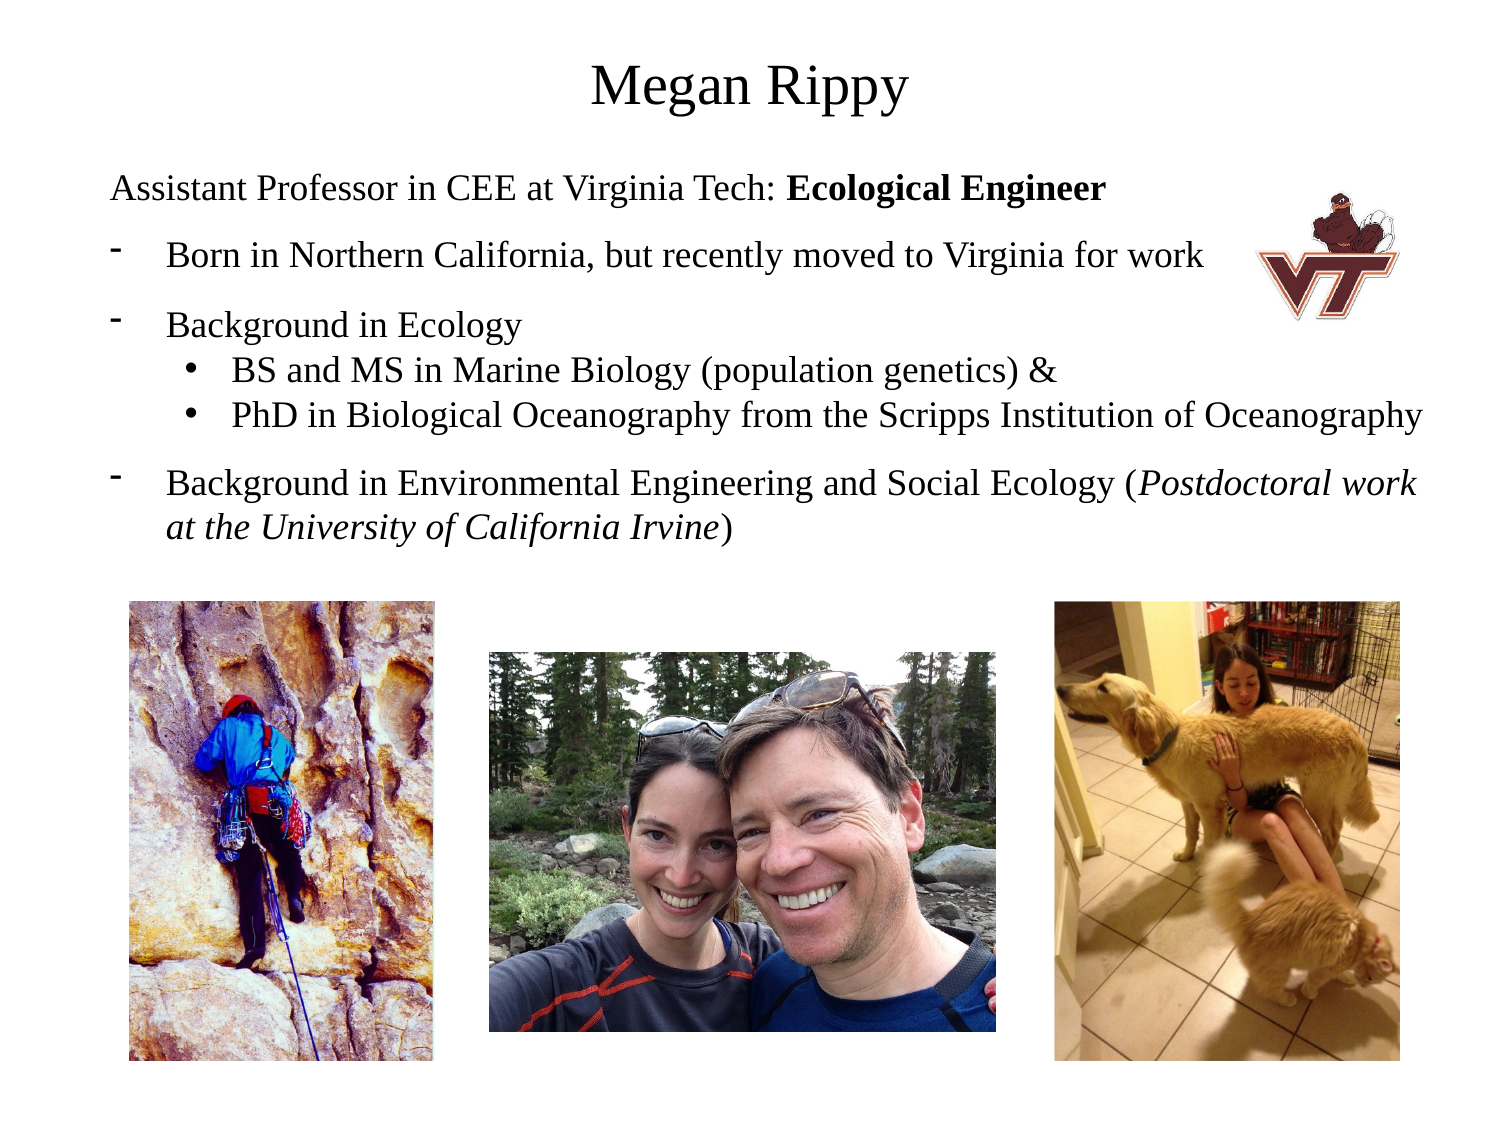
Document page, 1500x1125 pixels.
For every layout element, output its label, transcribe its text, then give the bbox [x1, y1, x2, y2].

text_box Megan Rippy [69, 39, 1431, 125]
picture [1254, 182, 1400, 328]
text_box Assistant Professor in CEE at Virginia Tech: Ecological Engineer Born in Northern California, but recently moved to Virginia for work Background in Ecology BS and MS in Marine Biology (population genetics) & PhD in Biological Oceanography from the Scripps Institution of Oceanography Background in Environmental Engineering and Social Ecology (Postdoctoral work at the University of California Irvine) [94, 155, 1457, 555]
picture [129, 601, 435, 1061]
picture [489, 602, 1457, 1060]
